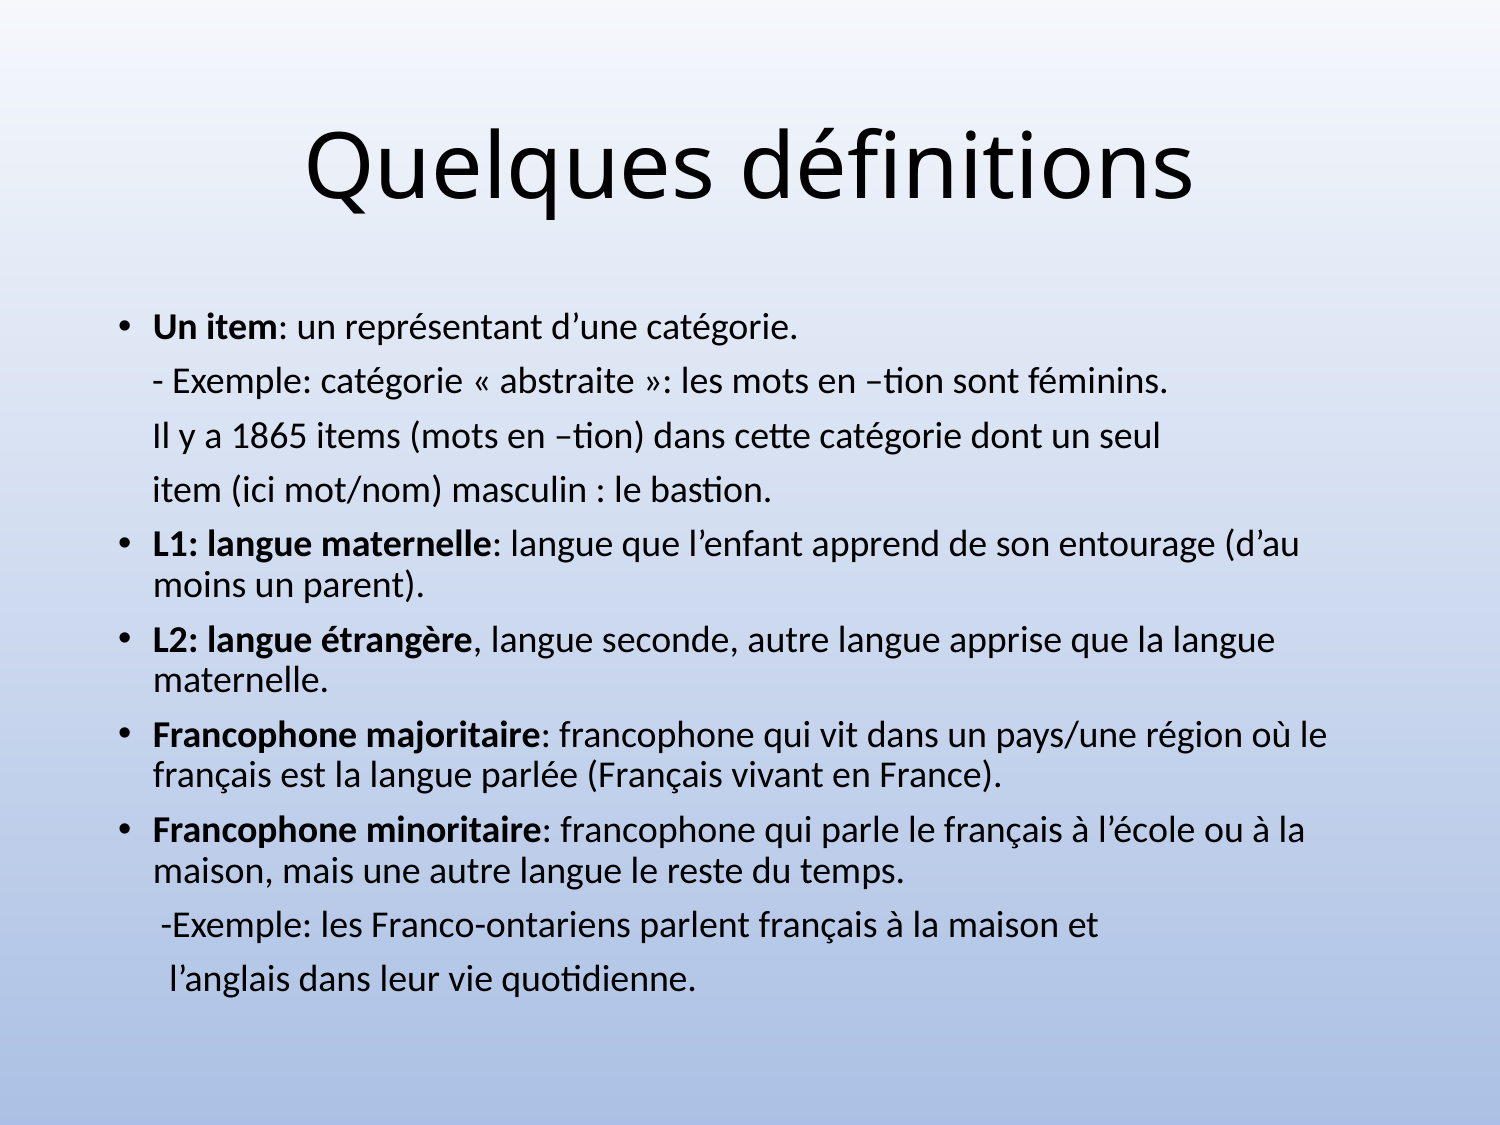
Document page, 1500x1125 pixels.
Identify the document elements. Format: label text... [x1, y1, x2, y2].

list Un item: un représentant d’une catégorie. - Exemple: catégorie « abstraite »: les mots en –tion sont féminins. Il y a 1865 items (mots en –tion) dans cette catégorie dont un seul item (ici mot/nom) masculin : le bastion. L1: langue maternelle: langue que l’enfant apprend de son entourage (d’au moins un parent). L2: langue étrangère, langue seconde, autre langue apprise que la langue maternelle. Francophone majoritaire: francophone qui vit dans un pays/une région où le français est la langue parlée (Français vivant en France). Francophone minoritaire: francophone qui parle le français à l’école ou à la maison, mais une autre langue le reste du temps. -Exemple: les Franco-ontariens parlent français à la maison et l’anglais dans leur vie quotidienne. [103, 299, 1397, 1014]
title Quelques définitions [103, 59, 1397, 278]
